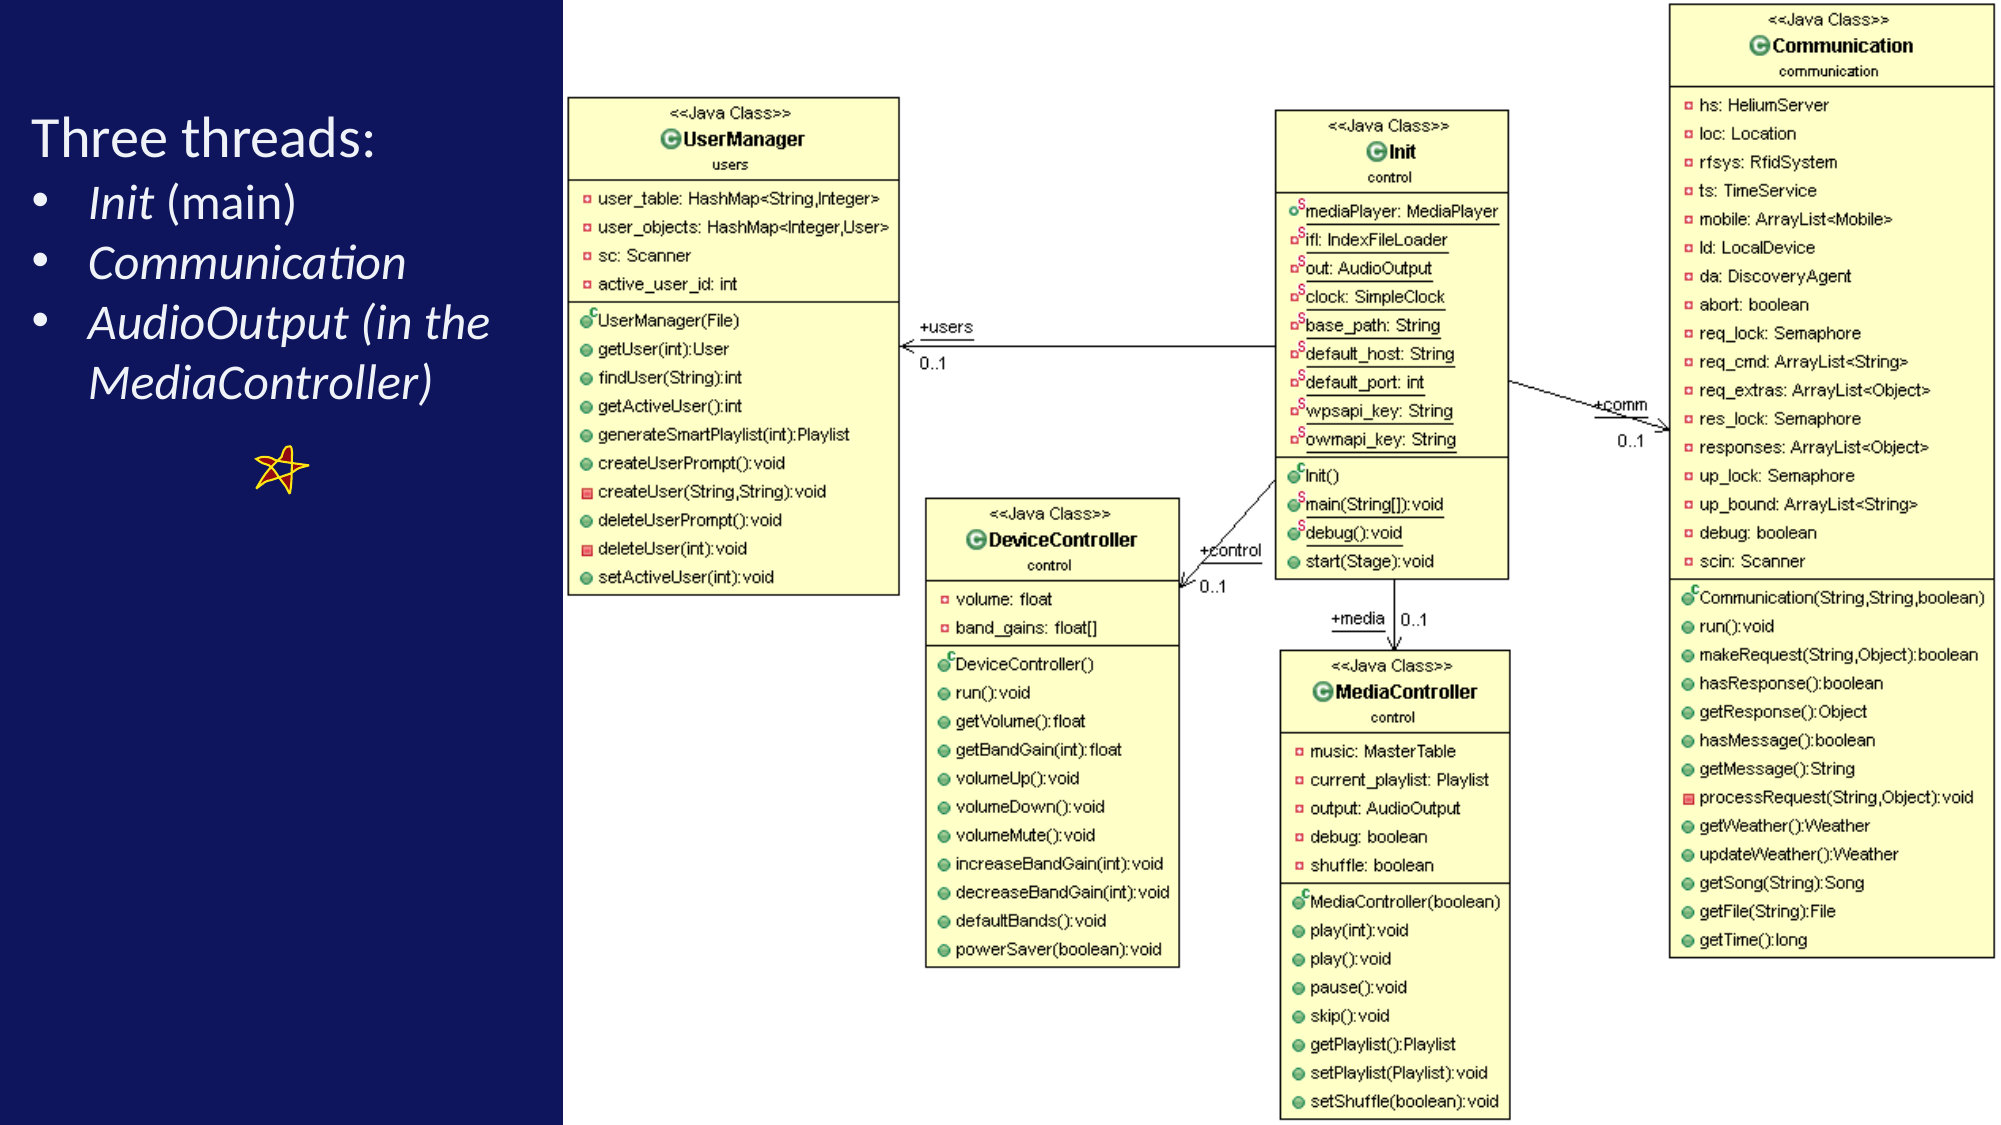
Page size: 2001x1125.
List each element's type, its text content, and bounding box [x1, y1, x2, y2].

picture [563, 0, 2000, 1125]
text_box [254, 445, 310, 495]
text_box Three threads: Init (main) Communication AudioOutput (in the MediaController) [16, 91, 549, 957]
